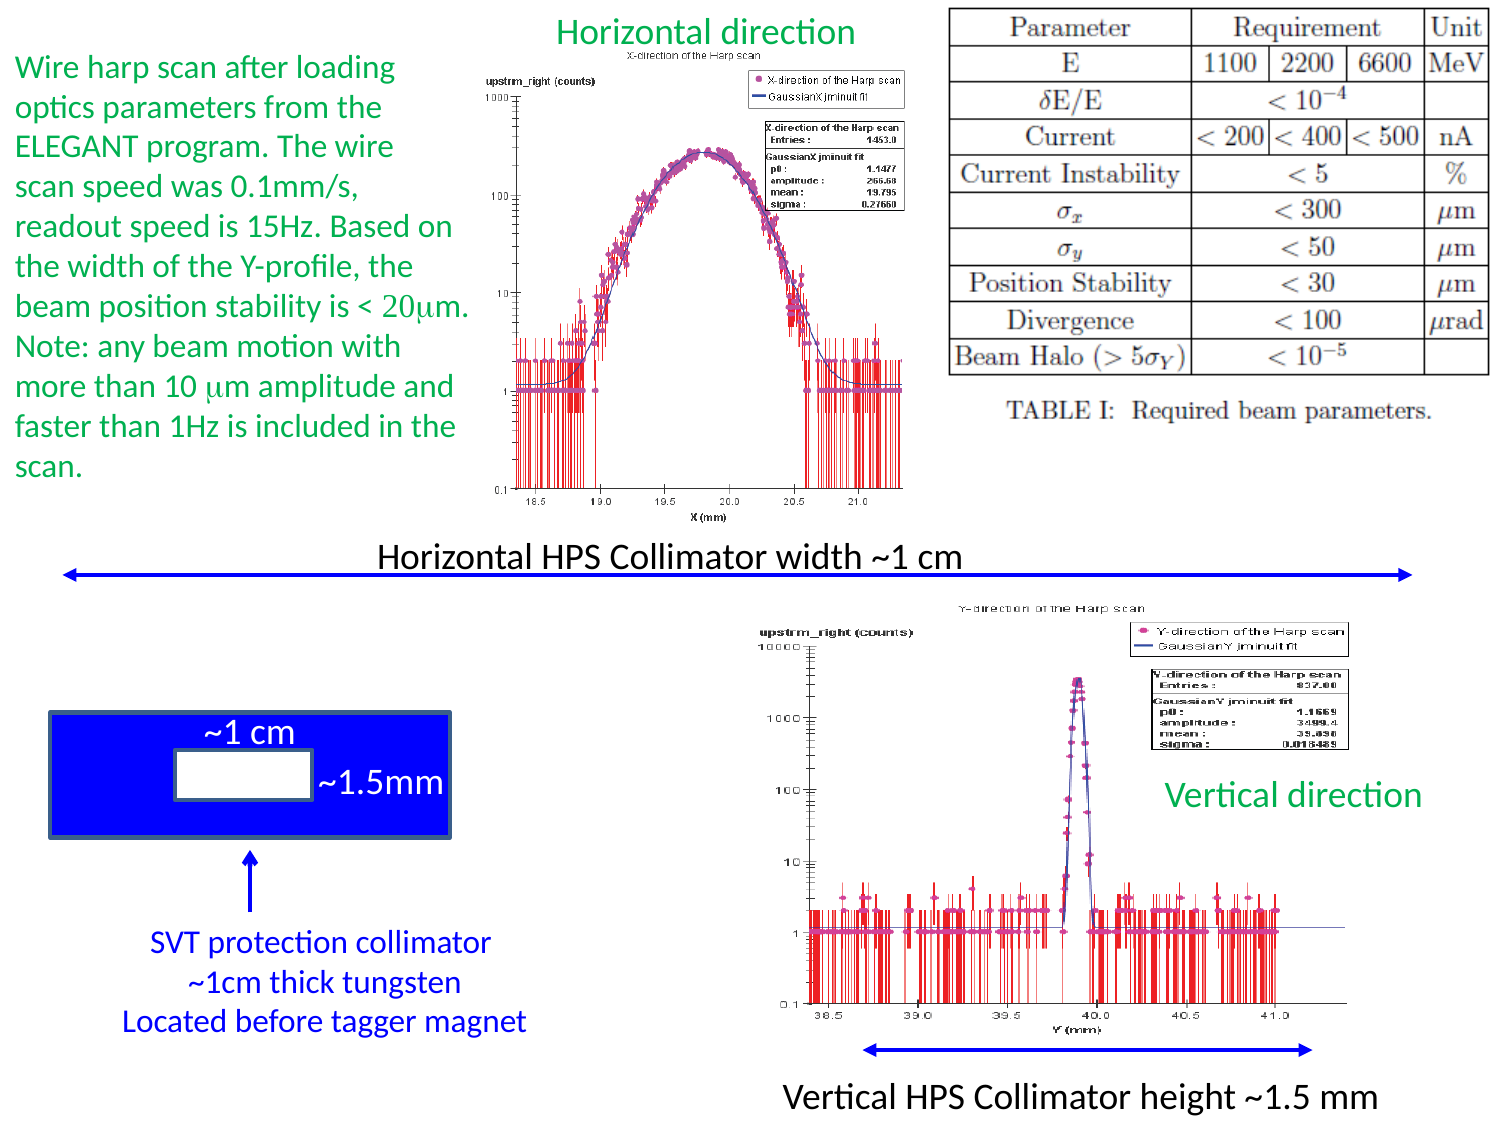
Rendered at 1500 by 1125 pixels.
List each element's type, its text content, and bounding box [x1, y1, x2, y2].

text_box Horizontal direction [524, 0, 888, 35]
text_box SVT protection collimator ~1cm thick tungsten Located before tagger magnet [37, 912, 613, 1047]
text_box ~1 cm [174, 699, 325, 760]
text_box Vertical direction [1366, 762, 1463, 823]
picture [474, 37, 913, 538]
picture [749, 599, 1363, 1040]
text_box Wire harp scan after loading optics parameters from the ELEGANT program. The wire scan speed was 0.1mm/s, readout speed is 15Hz. Based on the width of the Y-profile, the beam position stability is < 20mm. Note: any beam motion with more than 10 mm amplitude and faster than 1Hz is included in the scan. [0, 37, 472, 492]
text_box ~1.5mm [287, 749, 475, 810]
text_box [173, 748, 287, 802]
picture [940, 0, 1500, 426]
text_box Vertical HPS Collimator height ~1.5 mm [737, 1064, 1425, 1124]
text_box Horizontal HPS Collimator width ~1 cm [362, 524, 1050, 574]
text_box [48, 710, 452, 840]
